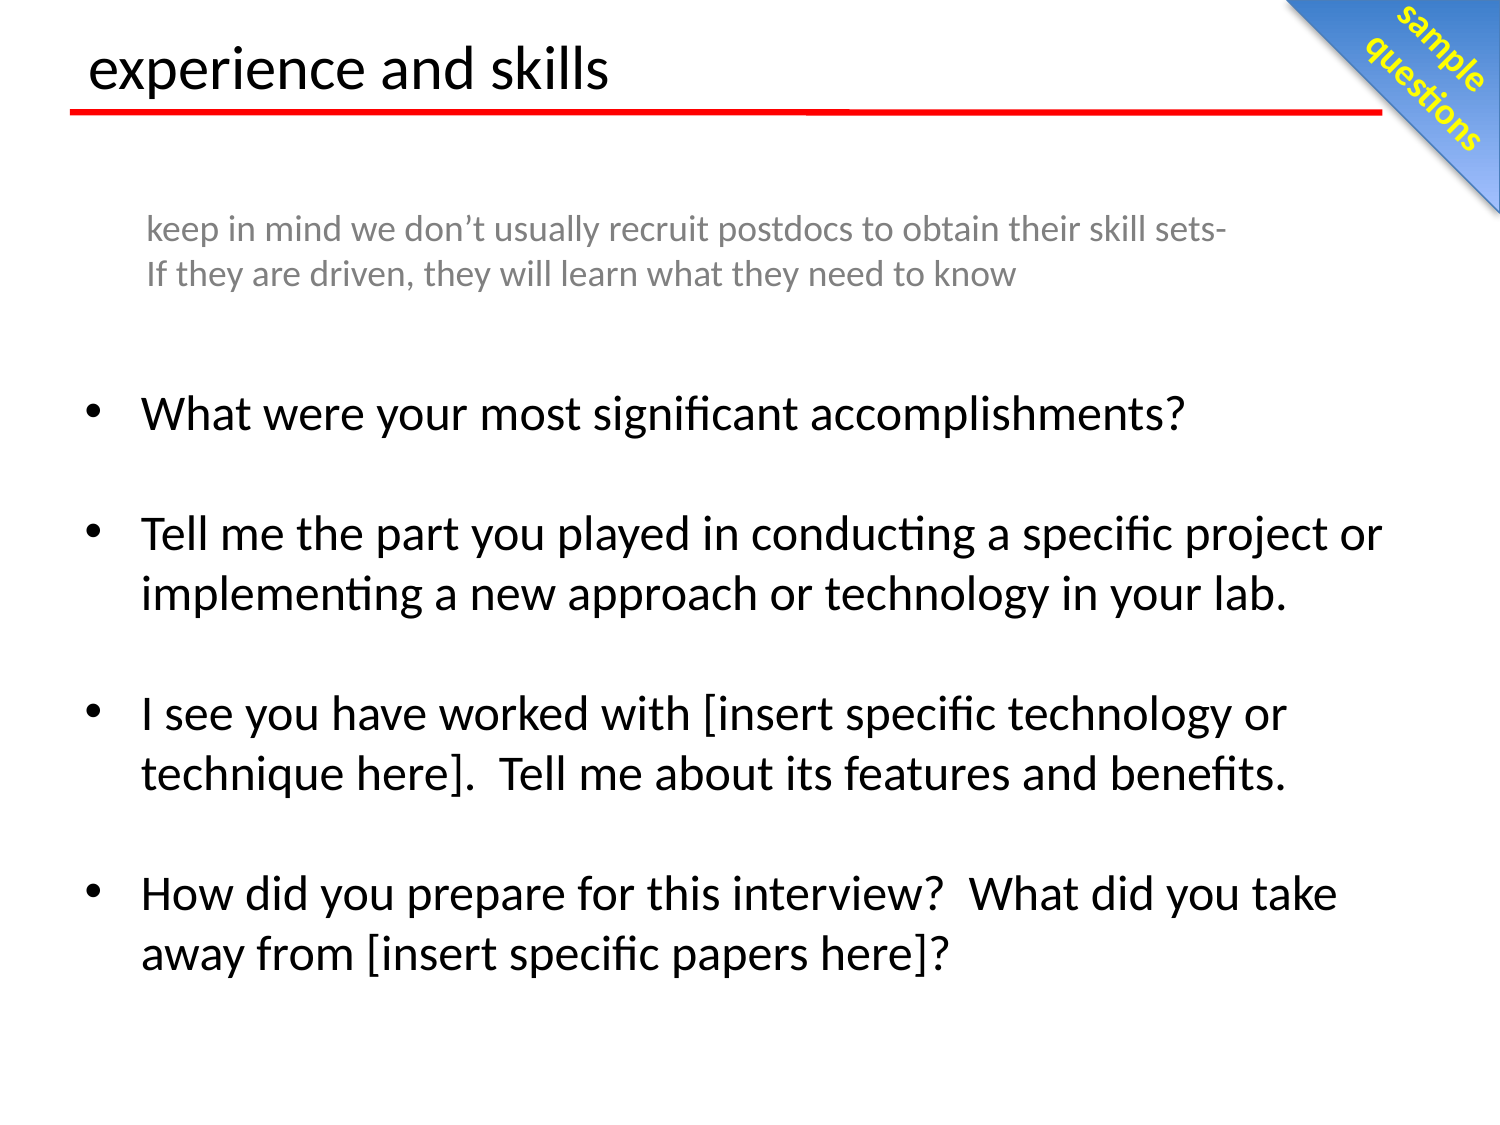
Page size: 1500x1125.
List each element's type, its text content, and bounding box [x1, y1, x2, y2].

text_box keep in mind we don’t usually recruit postdocs to obtain their skill sets- If they are driven, they will learn what they need to know [131, 196, 1252, 302]
text_box What were your most significant accomplishments? Tell me the part you played in conducting a specific project or implementing a new approach or technology in your lab. I see you have worked with [insert specific technology or technique here]. Tell me about its features and benefits. How did you prepare for this interview? What did you take away from [insert specific papers here]? [69, 373, 1441, 1048]
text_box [1286, 0, 1500, 214]
text_box experience and skills [73, 19, 627, 109]
